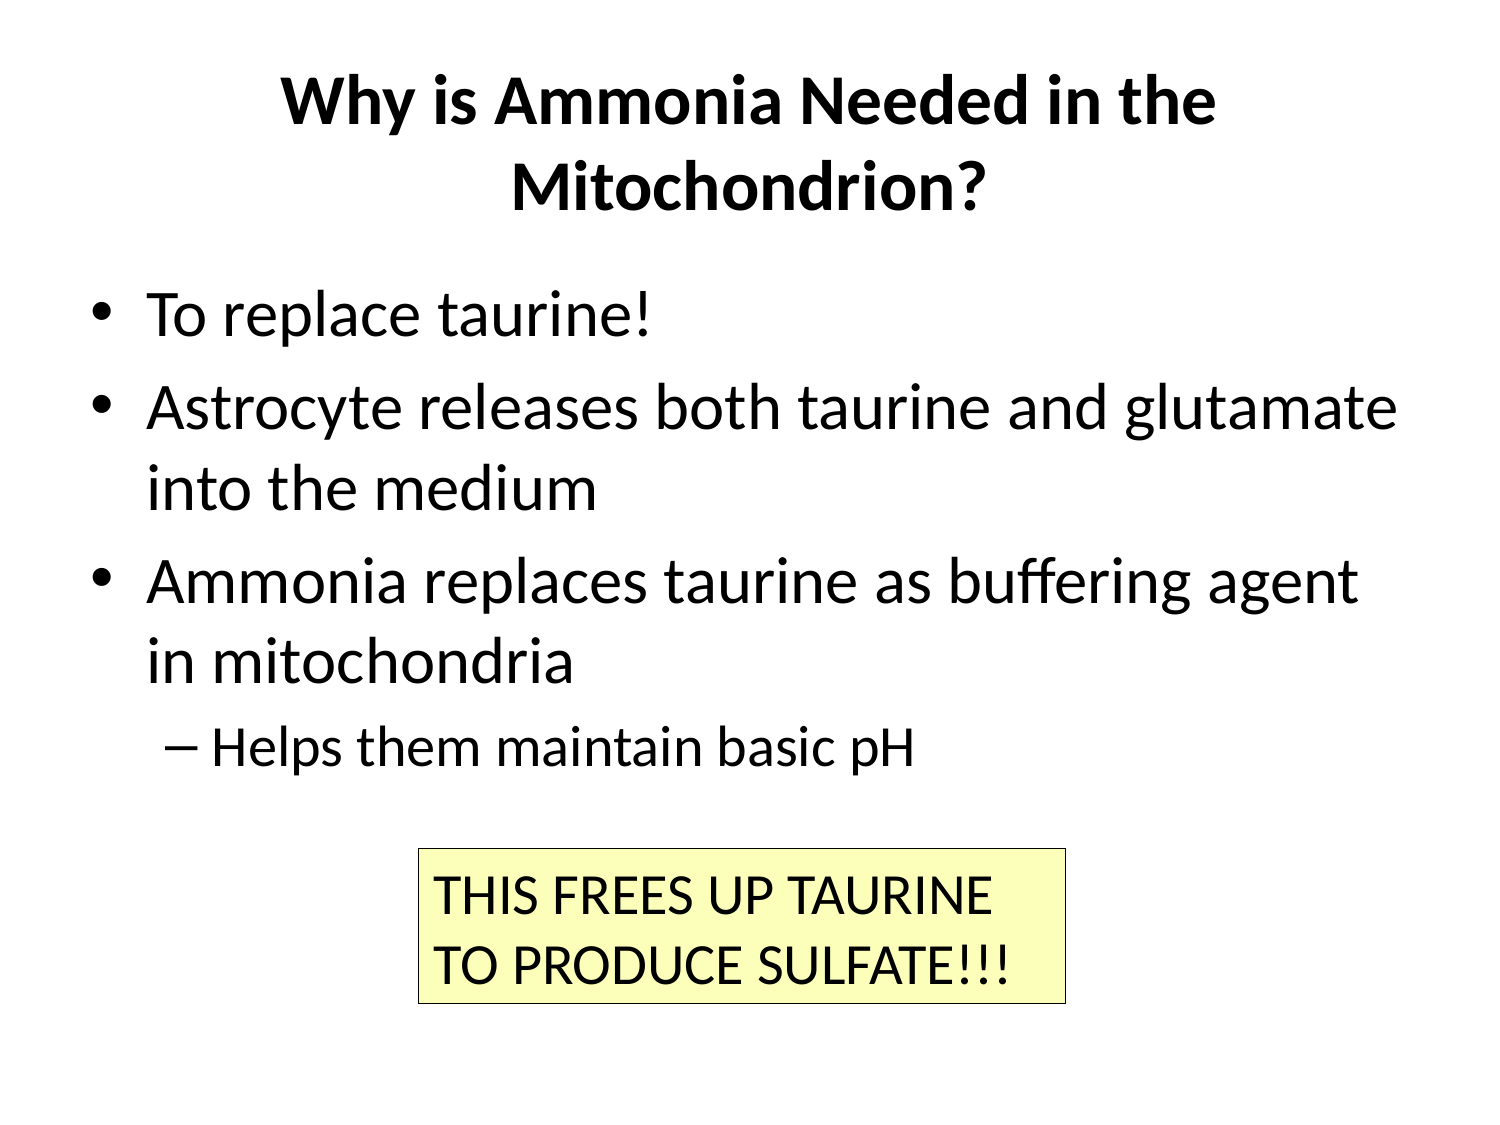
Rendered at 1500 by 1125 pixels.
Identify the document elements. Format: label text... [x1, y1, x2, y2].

list To replace taurine! Astrocyte releases both taurine and glutamate into the medium Ammonia replaces taurine as buffering agent in mitochondria Helps them maintain basic pH [75, 262, 1425, 1005]
text_box THIS FREES UP TAURINE TO PRODUCE SULFATE!!! [418, 848, 1066, 1004]
title Why is Ammonia Needed in the Mitochondrion? [75, 45, 1425, 233]
